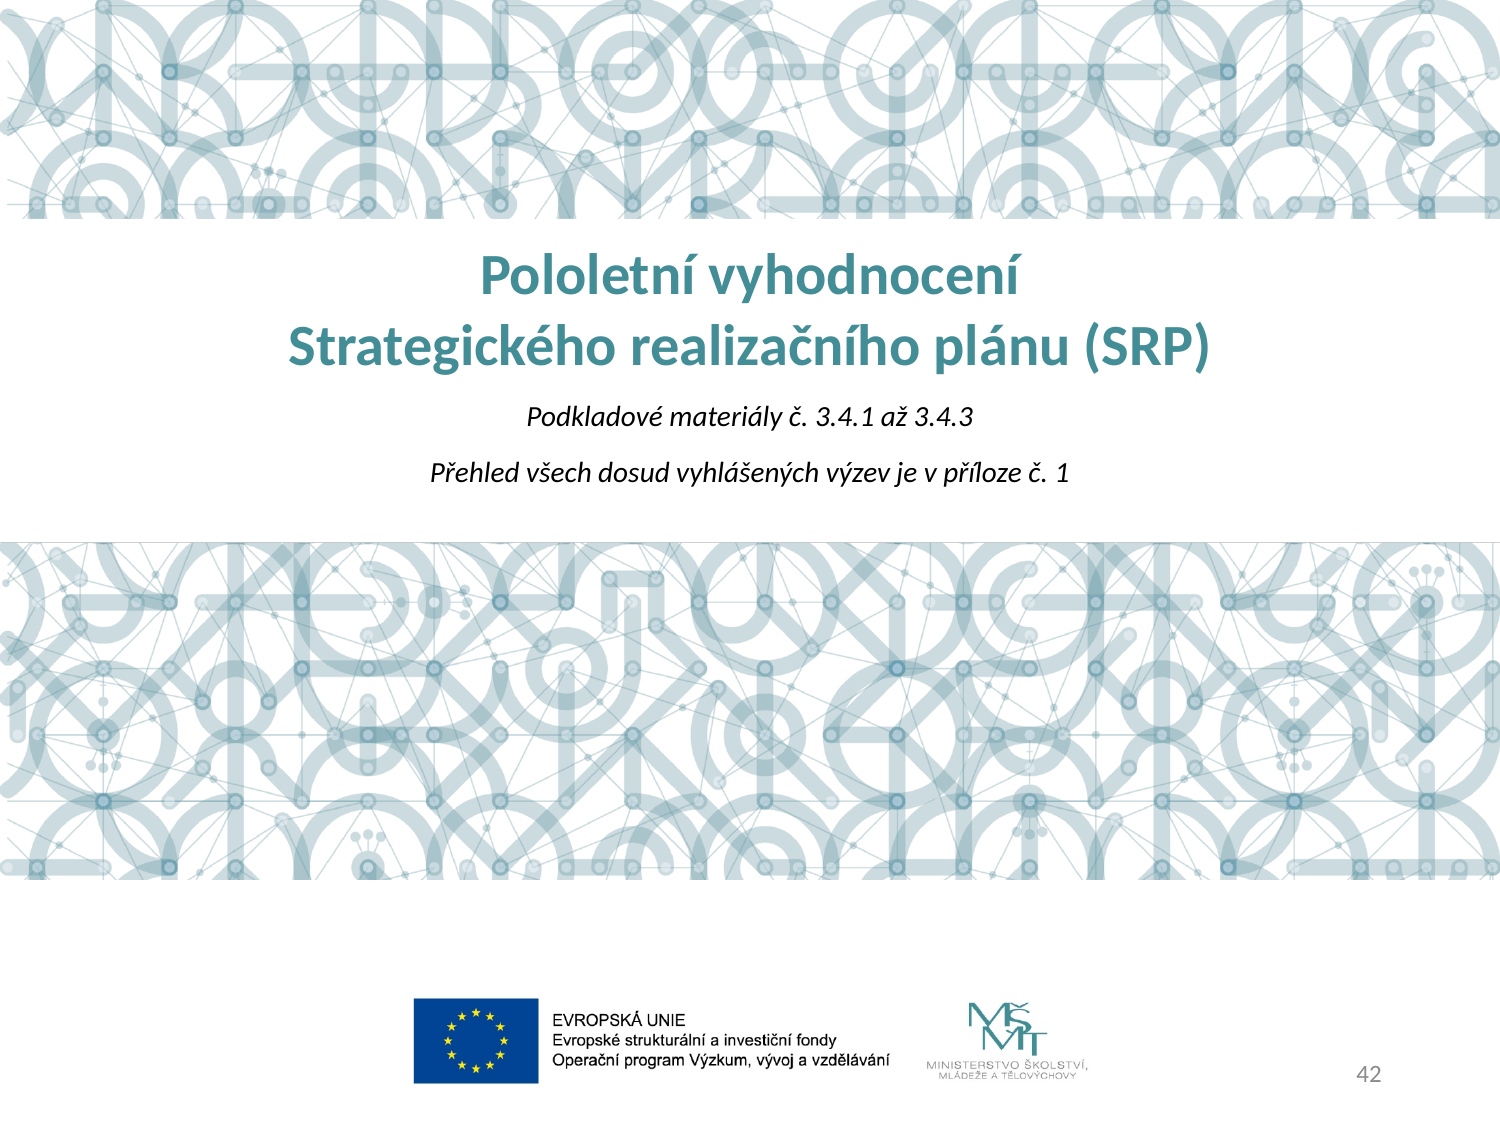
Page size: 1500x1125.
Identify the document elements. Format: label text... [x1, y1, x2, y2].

picture [371, 956, 1129, 1125]
picture [0, 0, 1500, 880]
list Pololetní vyhodnocení Strategického realizačního plánu (SRP) Podkladové materiály č. 3.4.1 až 3.4.3 Přehled všech dosud vyhlášených výzev je v příloze č. 1 [94, 252, 1406, 529]
slide_number 42 [1059, 1042, 1397, 1103]
